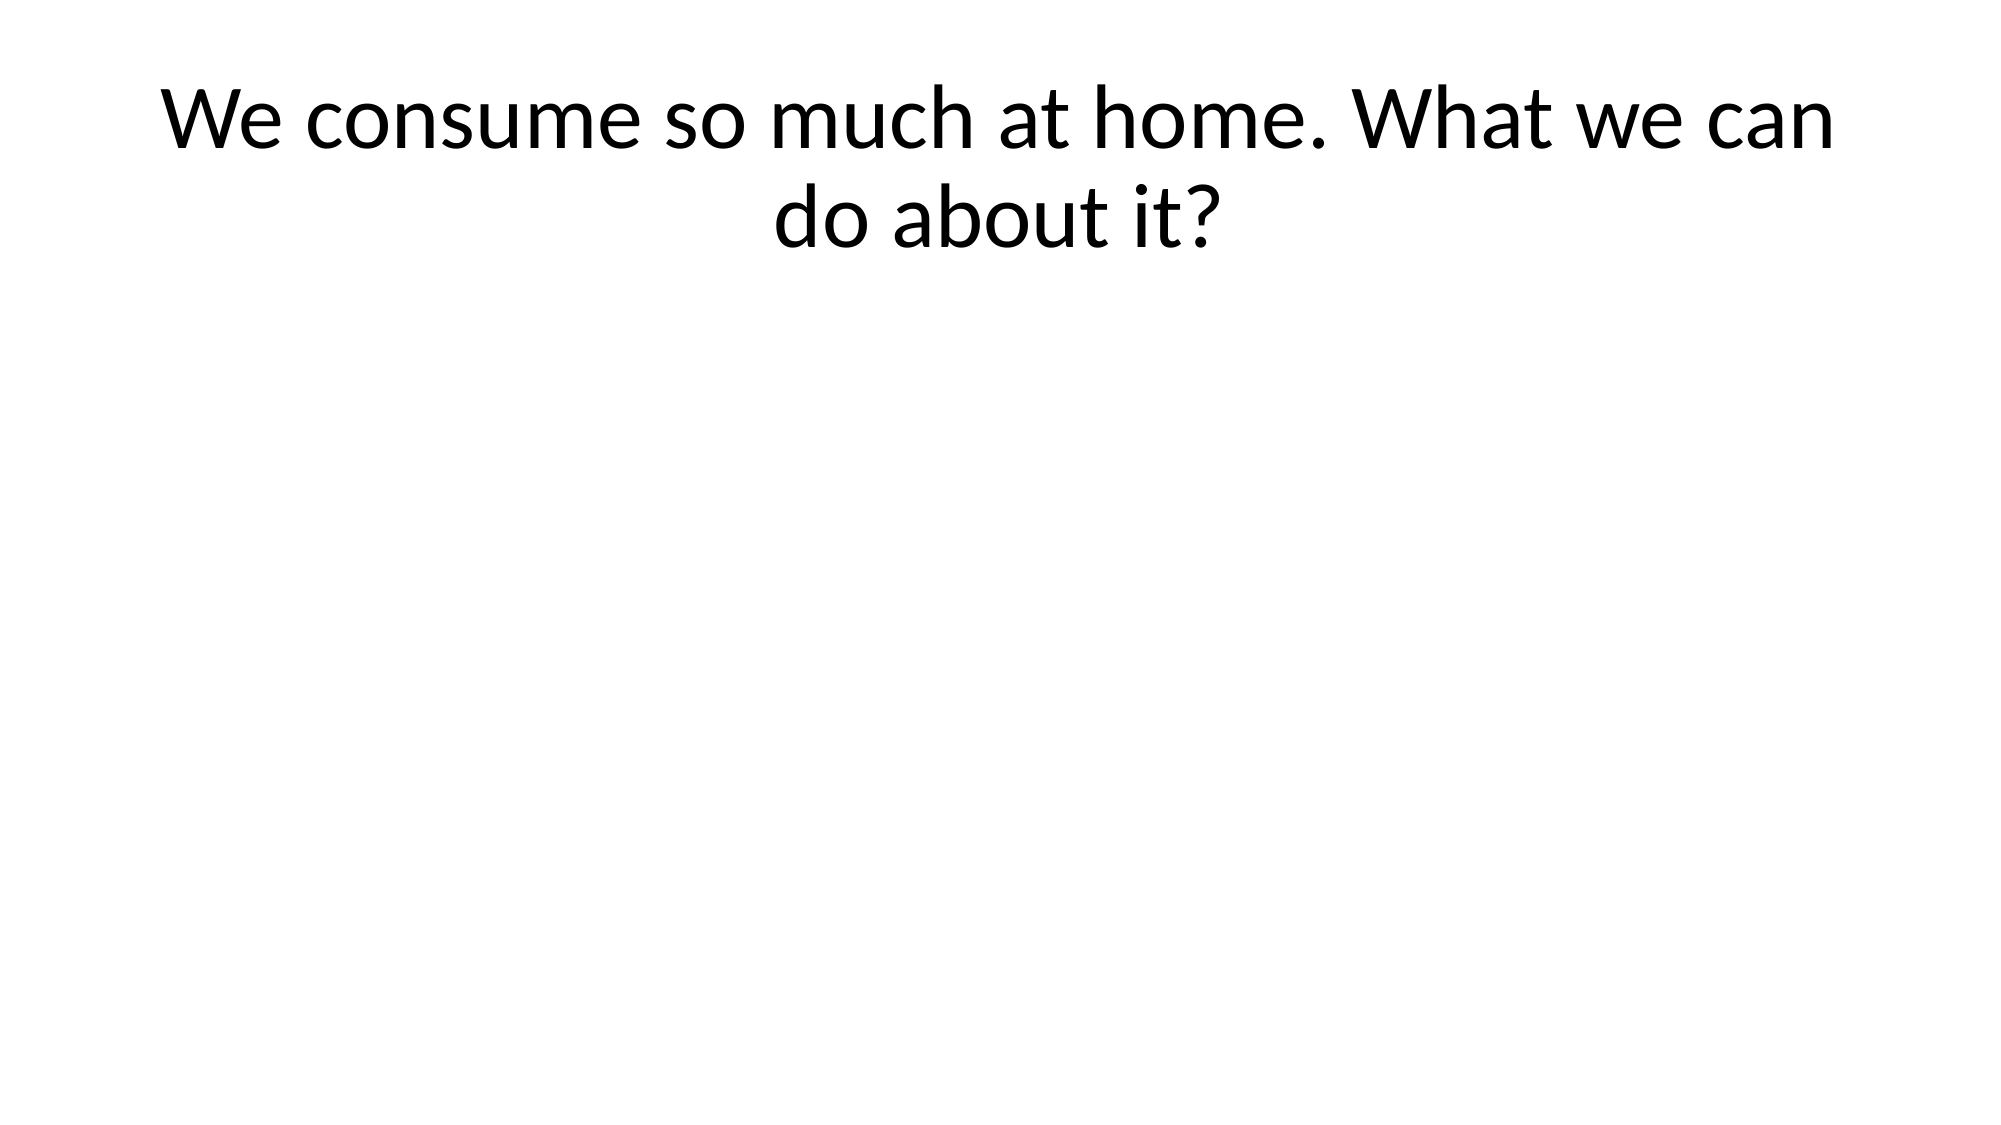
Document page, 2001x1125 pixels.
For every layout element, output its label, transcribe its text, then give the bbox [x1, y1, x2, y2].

title We consume so much at home. What we can do about it? [137, 59, 1863, 278]
